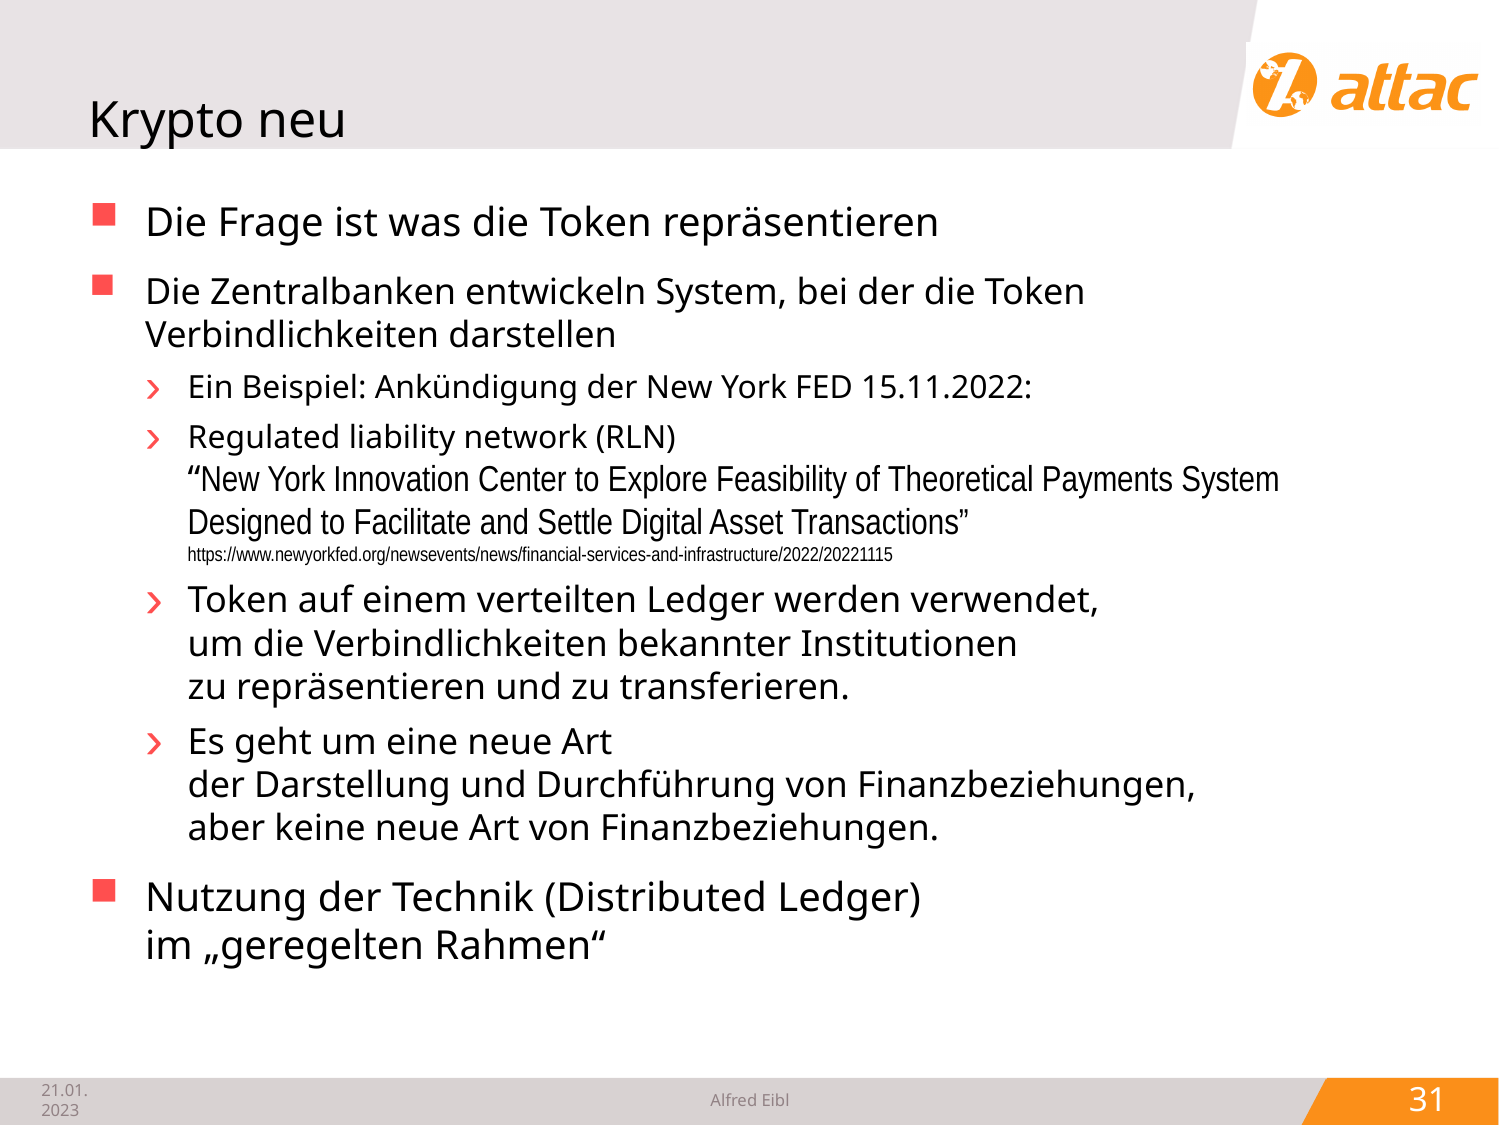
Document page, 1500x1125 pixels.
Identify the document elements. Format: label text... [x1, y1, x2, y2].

title Krypto neu [88, 30, 1228, 149]
slide_number 31 [1399, 1075, 1447, 1125]
list Die Frage ist was die Token repräsentieren Die Zentralbanken entwickeln System, bei der die Token Verbindlichkeiten darstellen Ein Beispiel: Ankündigung der New York FED 15.11.2022: Regulated liability network (RLN) “New York Innovation Center to Explore Feasibility of Theoretical Payments System Designed to Facilitate and Settle Digital Asset Transactions” https://www.newyorkfed.org/newsevents/news/financial-services-and-infrastructure/2022/20221115 Token auf einem verteilten Ledger werden verwendet, um die Verbindlichkeiten bekannter Institutionen zu repräsentieren und zu transferieren. Es geht um eine neue Art der Darstellung und Durchführung von Finanzbeziehungen, aber keine neue Art von Finanzbeziehungen. Nutzung der Technik (Distributed Ledger) im „geregelten Rahmen“ [88, 196, 1376, 1024]
footer Alfred Eibl [702, 1074, 798, 1125]
picture [0, 0, 1499, 149]
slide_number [41, 1074, 89, 1125]
